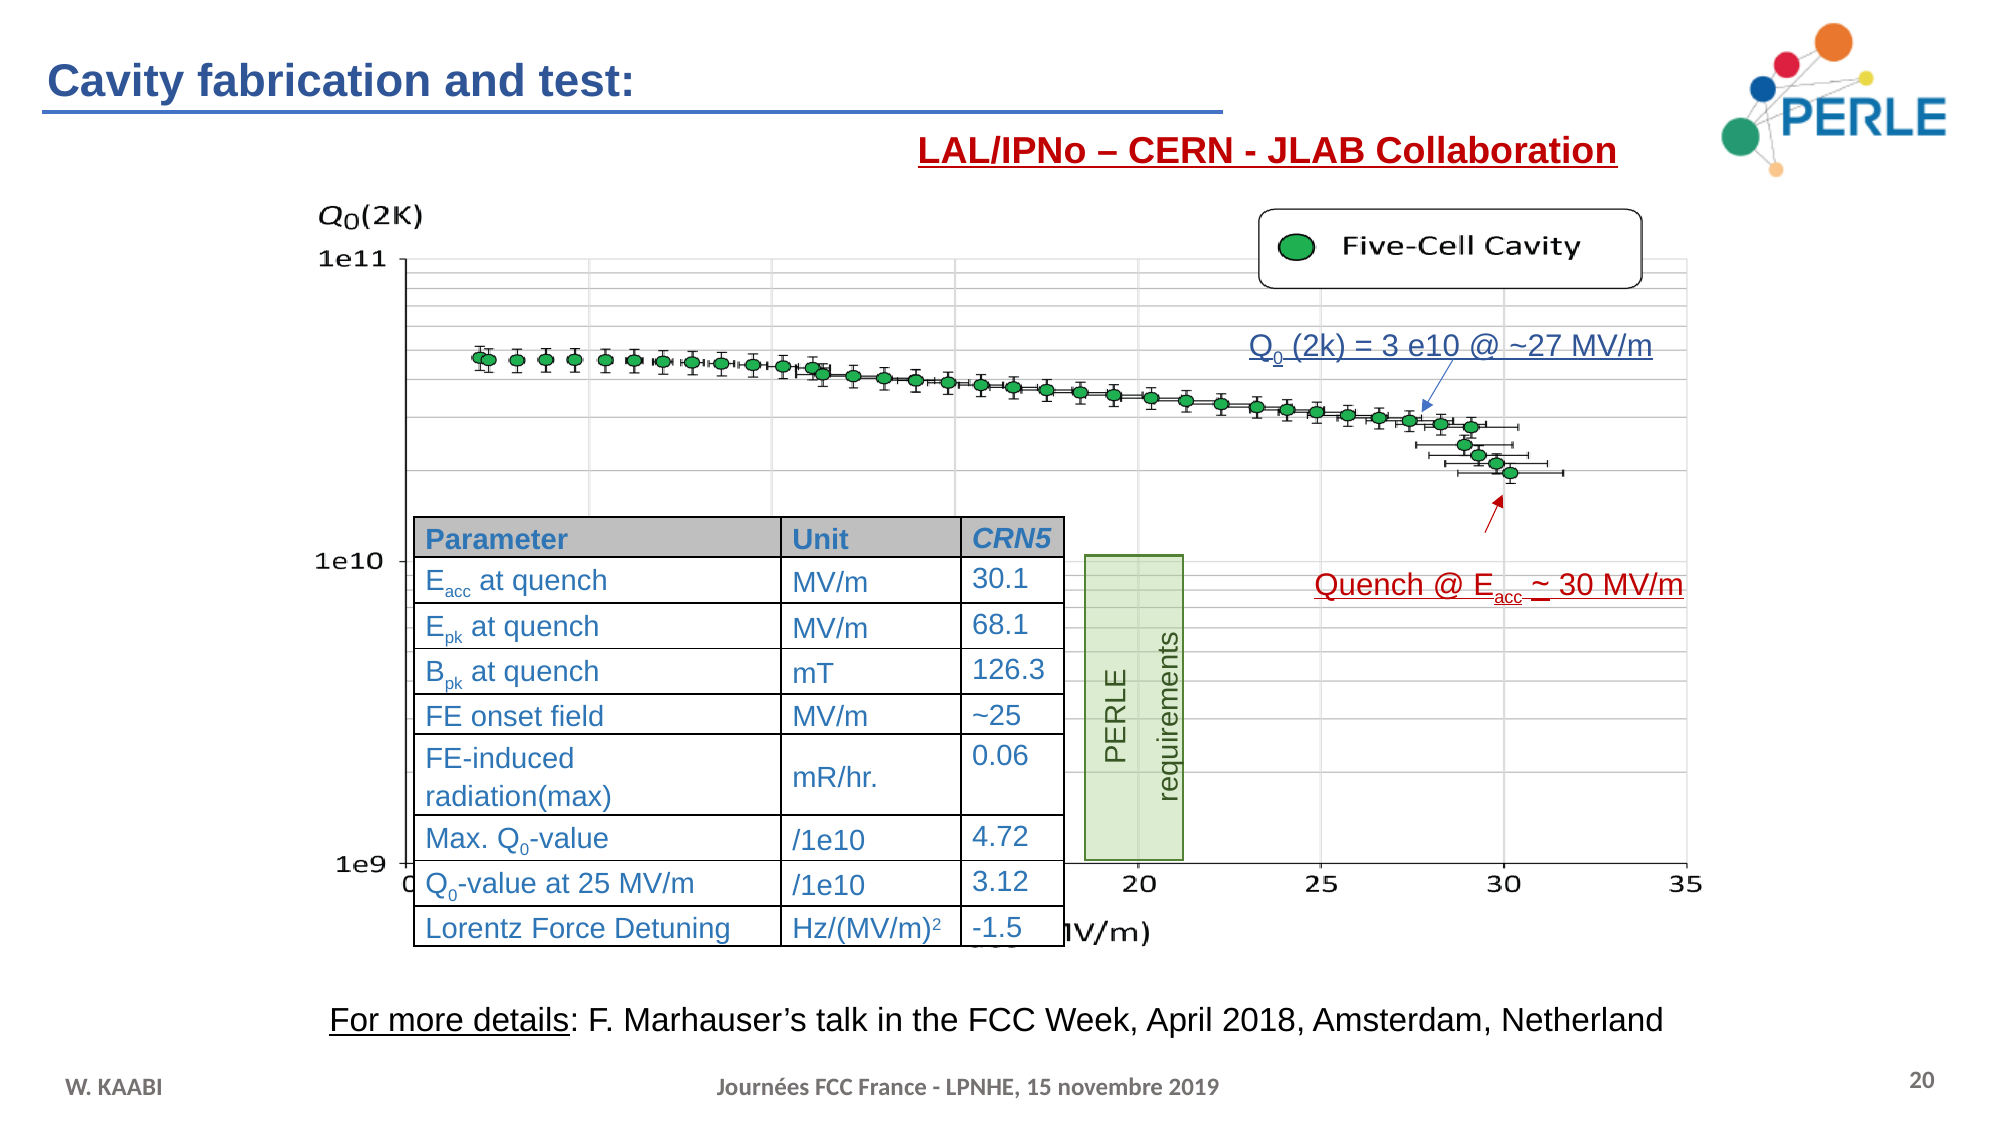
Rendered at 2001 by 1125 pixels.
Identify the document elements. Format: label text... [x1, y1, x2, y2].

text_box For more details: F. Marhauser’s talk in the FCC Week, April 2018, Amsterdam, Netherland [314, 991, 1704, 1046]
picture [314, 200, 1704, 956]
slide_number 20 [1891, 1049, 1950, 1107]
text_box W. KAABI [37, 1057, 191, 1113]
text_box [1294, 494, 1705, 601]
text_box Cavity fabrication and test: [39, 42, 935, 113]
text_box LAL/IPNo – CERN - JLAB Collaboration [839, 118, 1688, 179]
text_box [1222, 296, 1680, 413]
picture [1688, 13, 1977, 189]
footer Journées FCC France - LPNHE, 15 novembre 2019 [476, 1057, 1461, 1113]
